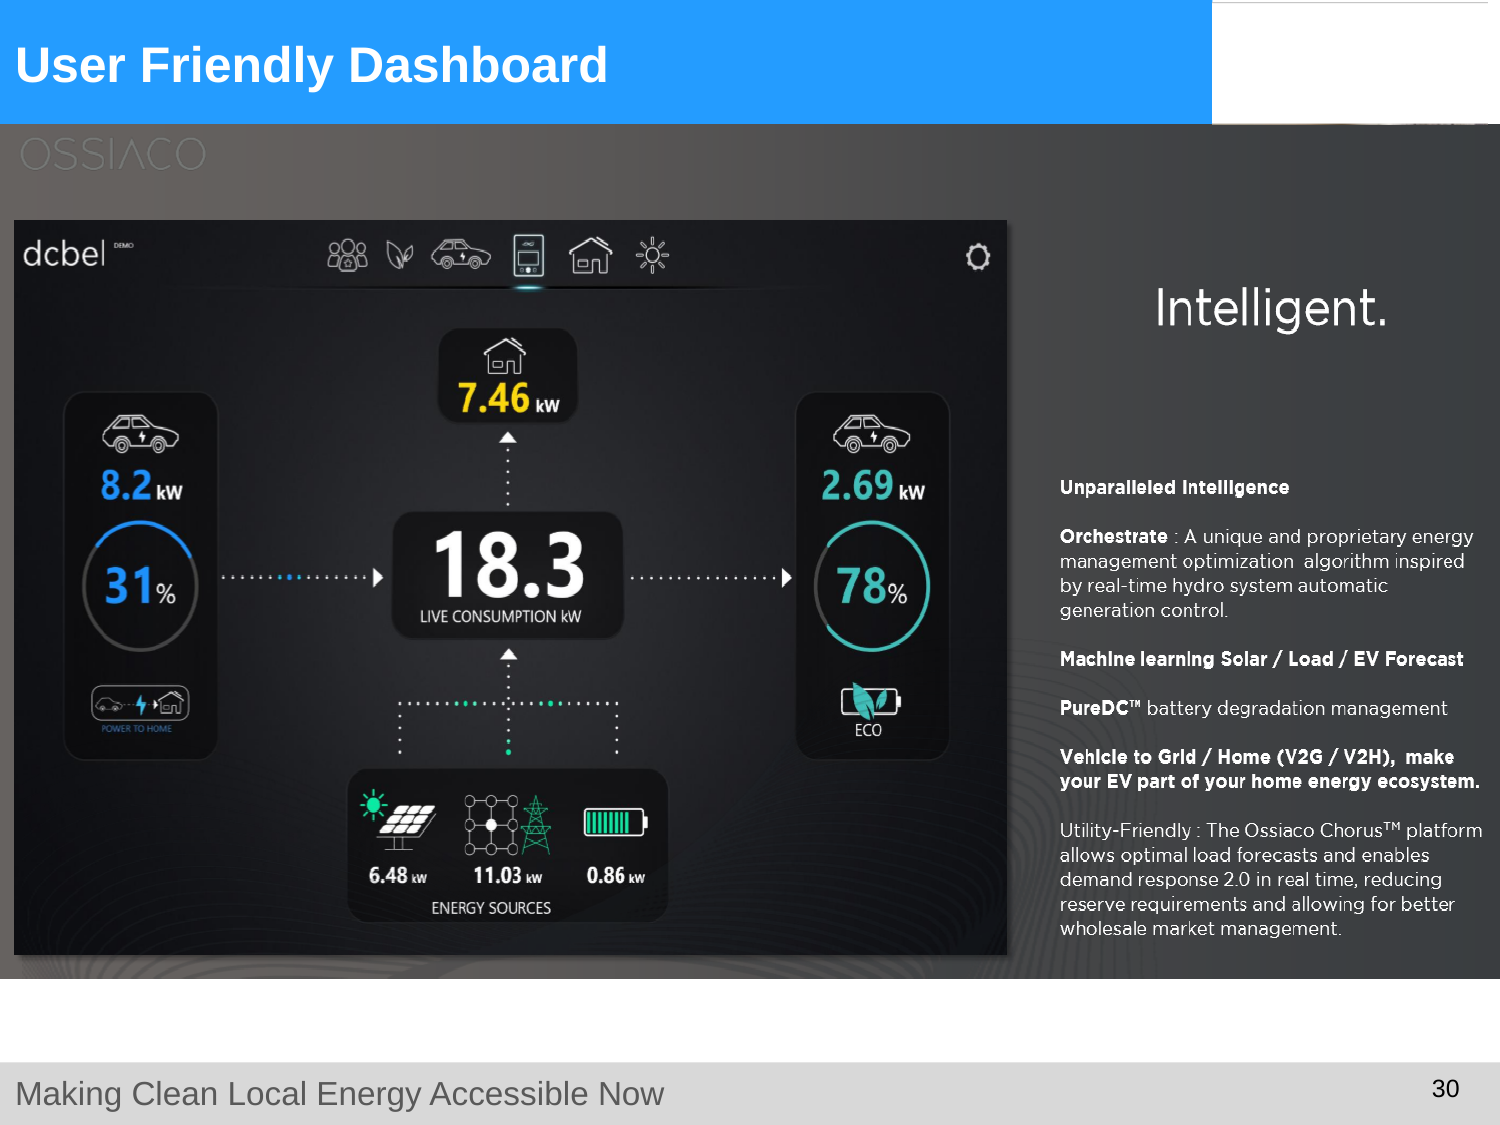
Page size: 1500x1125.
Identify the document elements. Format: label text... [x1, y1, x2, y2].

title User Friendly Dashboard [0, 0, 1200, 123]
picture [0, 2, 1500, 979]
